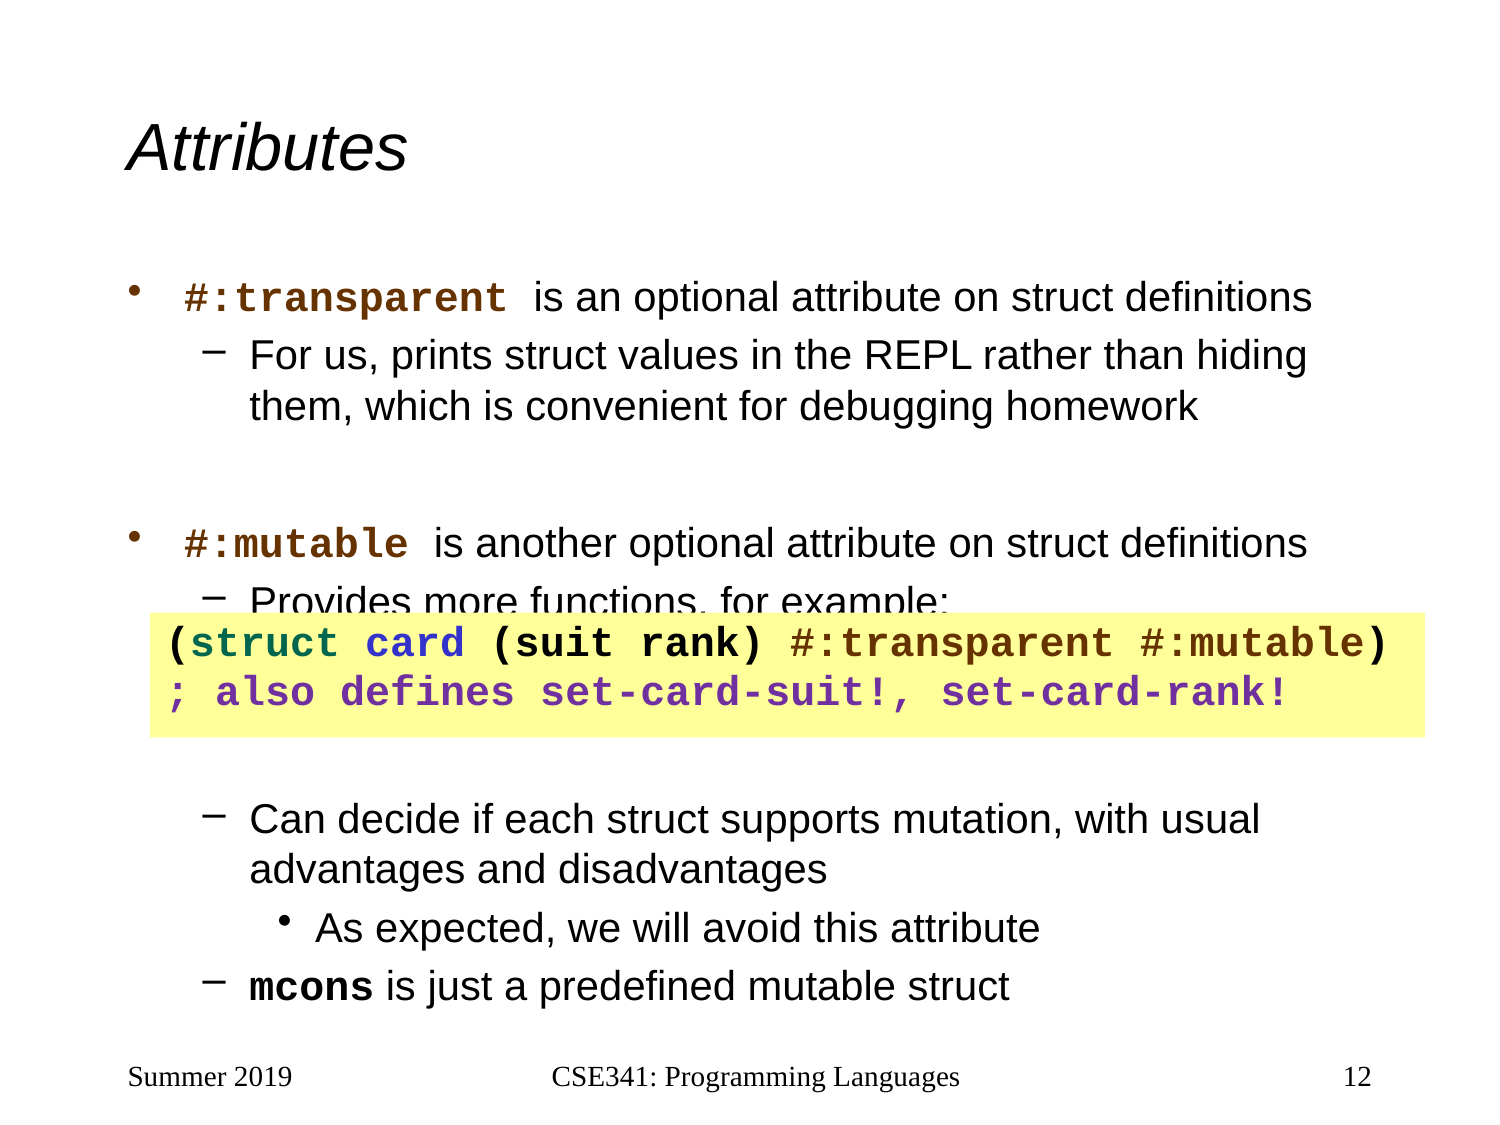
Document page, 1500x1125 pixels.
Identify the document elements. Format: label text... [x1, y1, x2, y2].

slide_number Summer 2019 [112, 1049, 426, 1125]
list #:transparent is an optional attribute on struct definitions For us, prints struct values in the REPL rather than hiding them, which is convenient for debugging homework #:mutable is another optional attribute on struct definitions Provides more functions, for example: Can decide if each struct supports mutation, with usual advantages and disadvantages As expected, we will avoid this attribute mcons is just a predefined mutable struct [112, 262, 1388, 1001]
slide_number 12 [1074, 1049, 1388, 1125]
text_box (struct card (suit rank) #:transparent #:mutable) ; also defines set-card-suit!, set-card-rank! [149, 612, 1425, 738]
title Attributes [112, 49, 1388, 238]
footer CSE341: Programming Languages [474, 1049, 1038, 1125]
